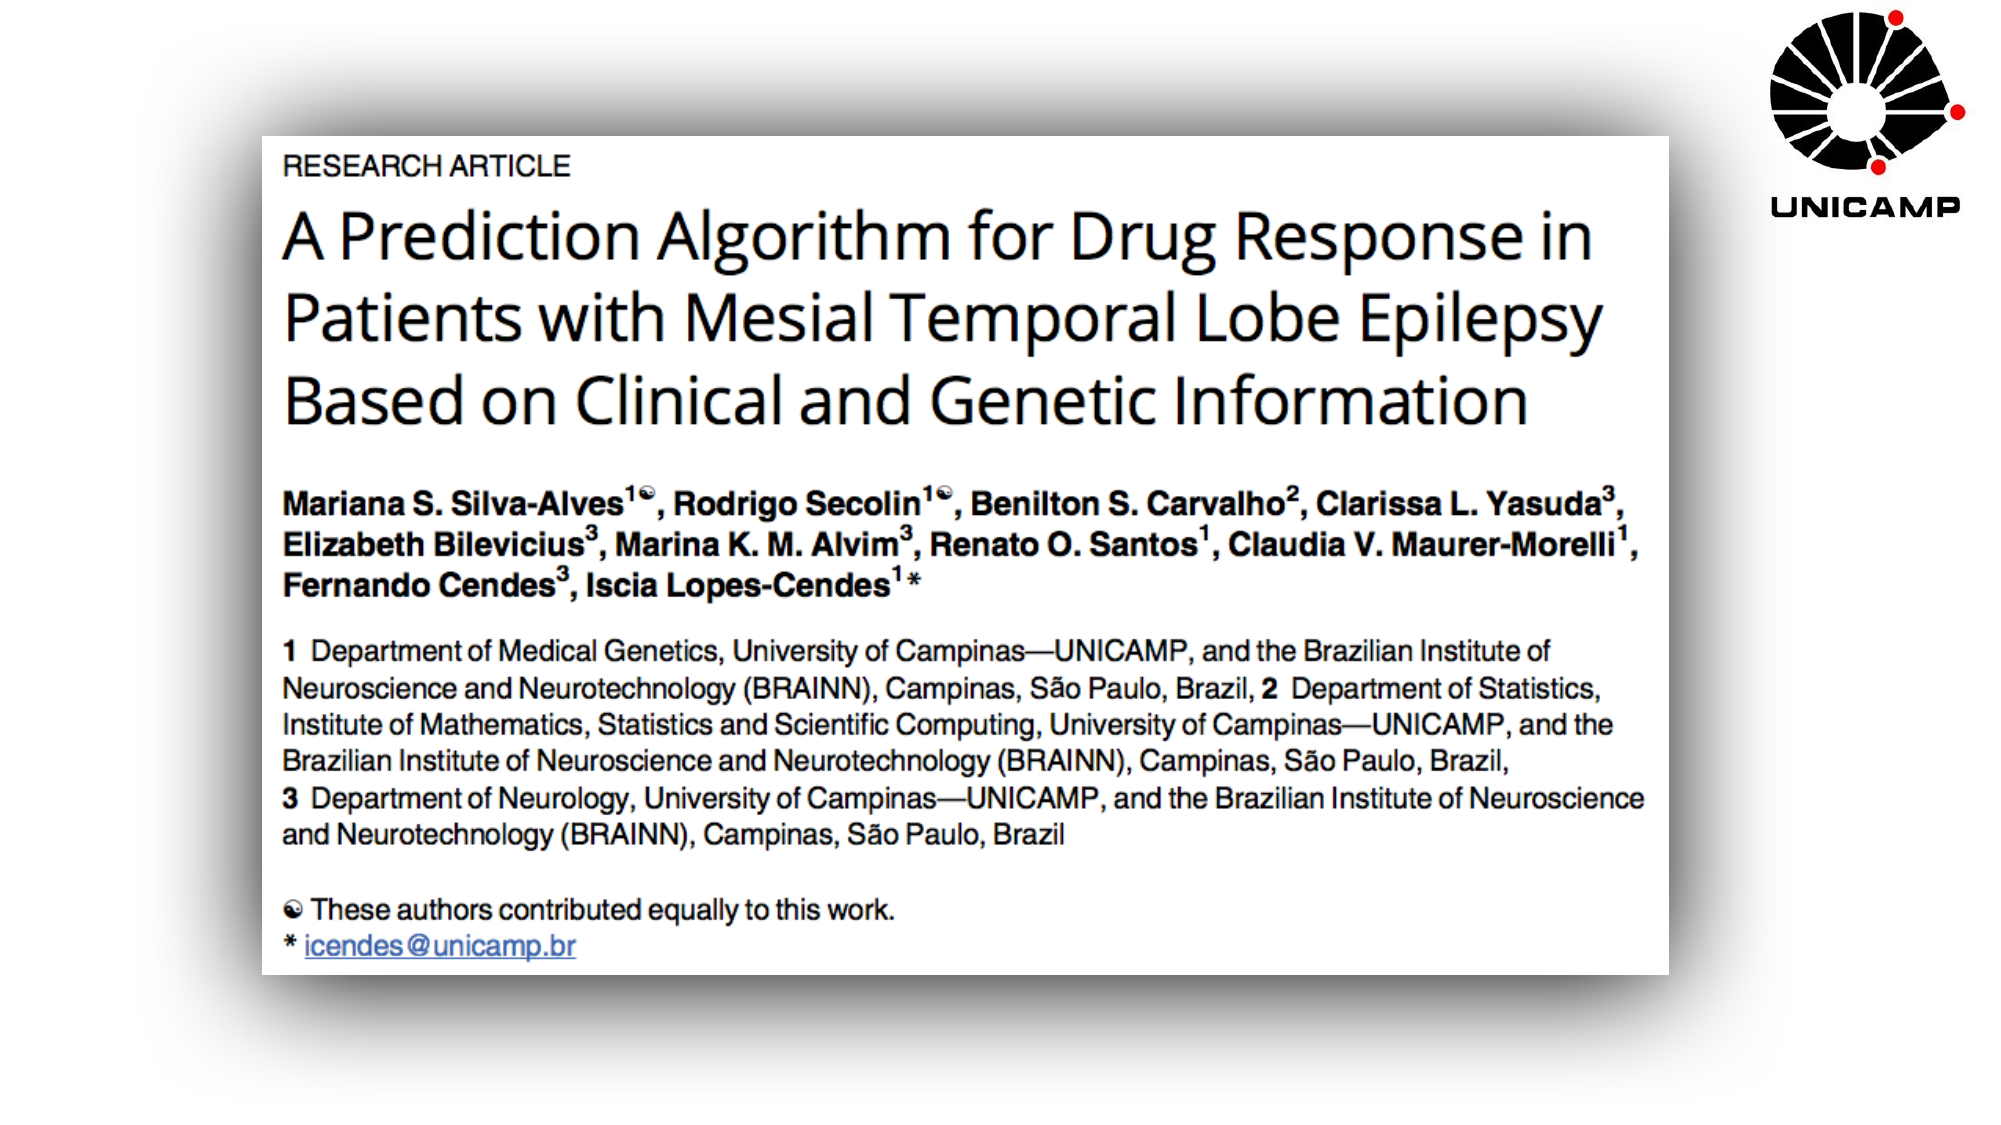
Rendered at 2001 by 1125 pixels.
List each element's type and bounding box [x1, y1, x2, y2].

picture [1646, 0, 2000, 234]
list [262, 136, 1669, 975]
